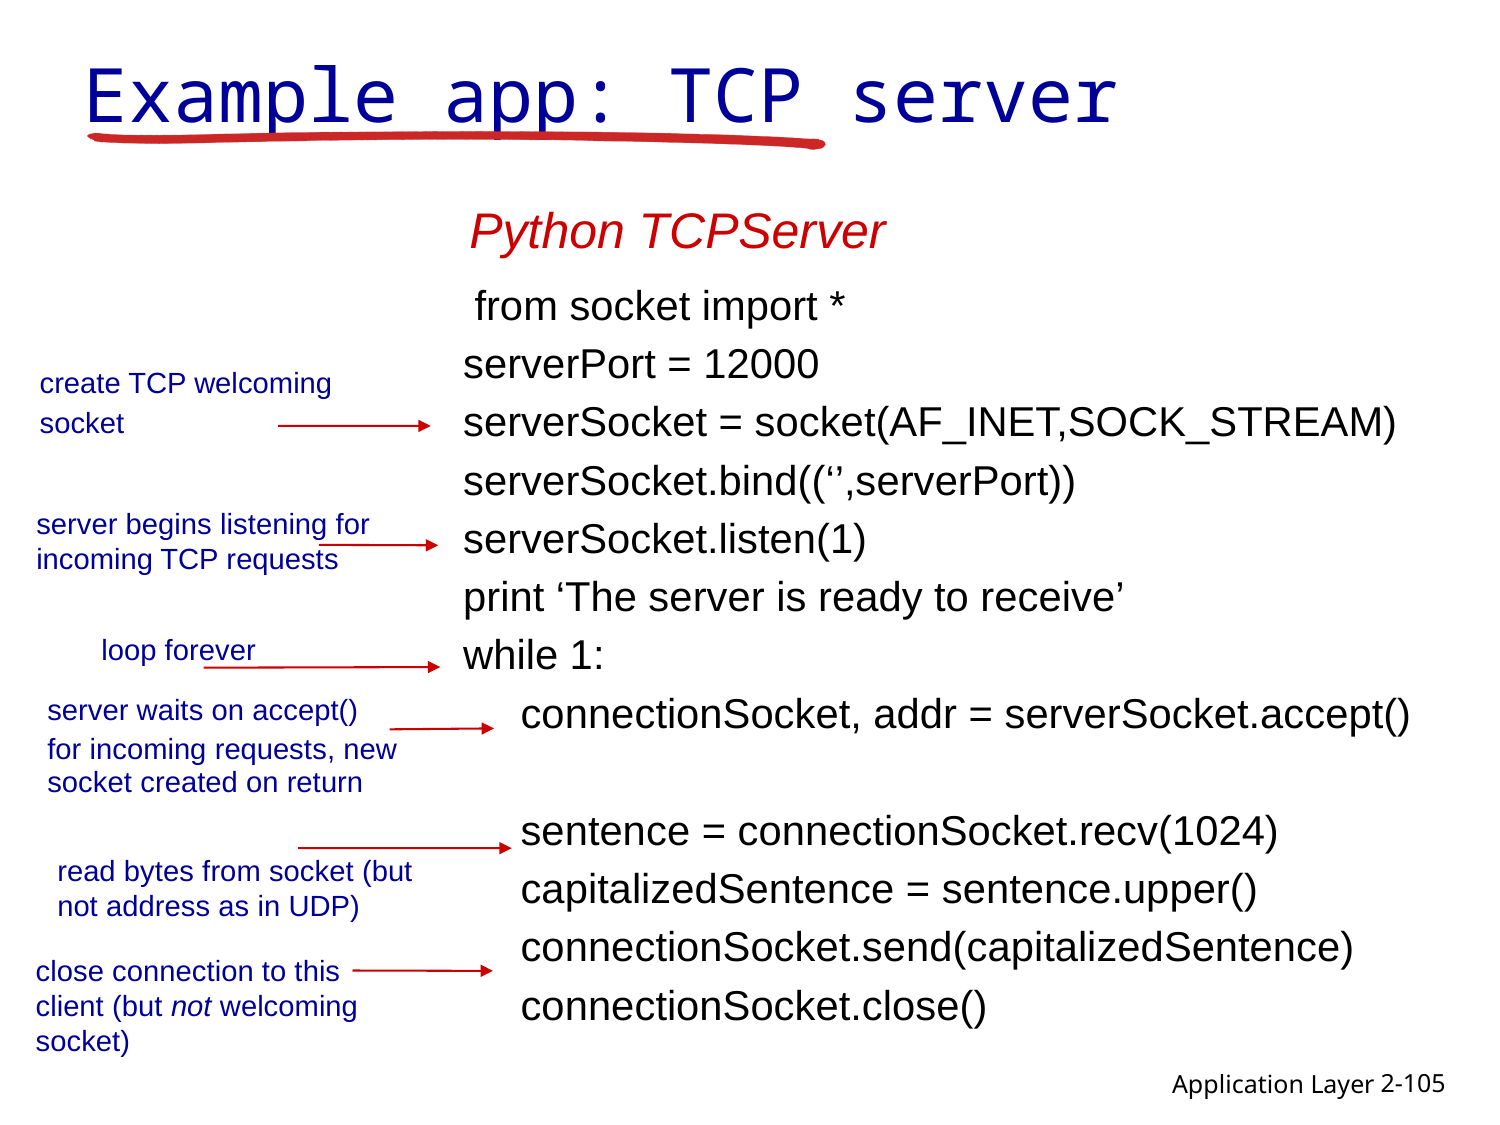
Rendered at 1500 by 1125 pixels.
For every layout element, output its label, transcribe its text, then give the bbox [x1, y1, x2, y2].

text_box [86, 625, 441, 676]
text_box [42, 844, 512, 931]
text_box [20, 944, 494, 1067]
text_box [21, 497, 439, 585]
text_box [32, 684, 495, 809]
text_box from socket import * serverPort = 12000 serverSocket = socket(AF_INET,SOCK_STREAM) serverSocket.bind((‘’,serverPort)) serverSocket.listen(1) print ‘The server is ready to receive’ while 1: connectionSocket, addr = serverSocket.accept() sentence = connectionSocket.recv(1024) capitalizedSentence = sentence.upper() connectionSocket.send(capitalizedSentence) connectionSocket.close() [448, 270, 1427, 1036]
slide_number 2-105 [1365, 1059, 1477, 1106]
picture [84, 126, 835, 155]
text_box Example app: TCP server [69, 14, 1345, 171]
footer Application Layer [914, 1060, 1391, 1109]
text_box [24, 356, 445, 450]
text_box Python TCPServer [454, 191, 901, 267]
